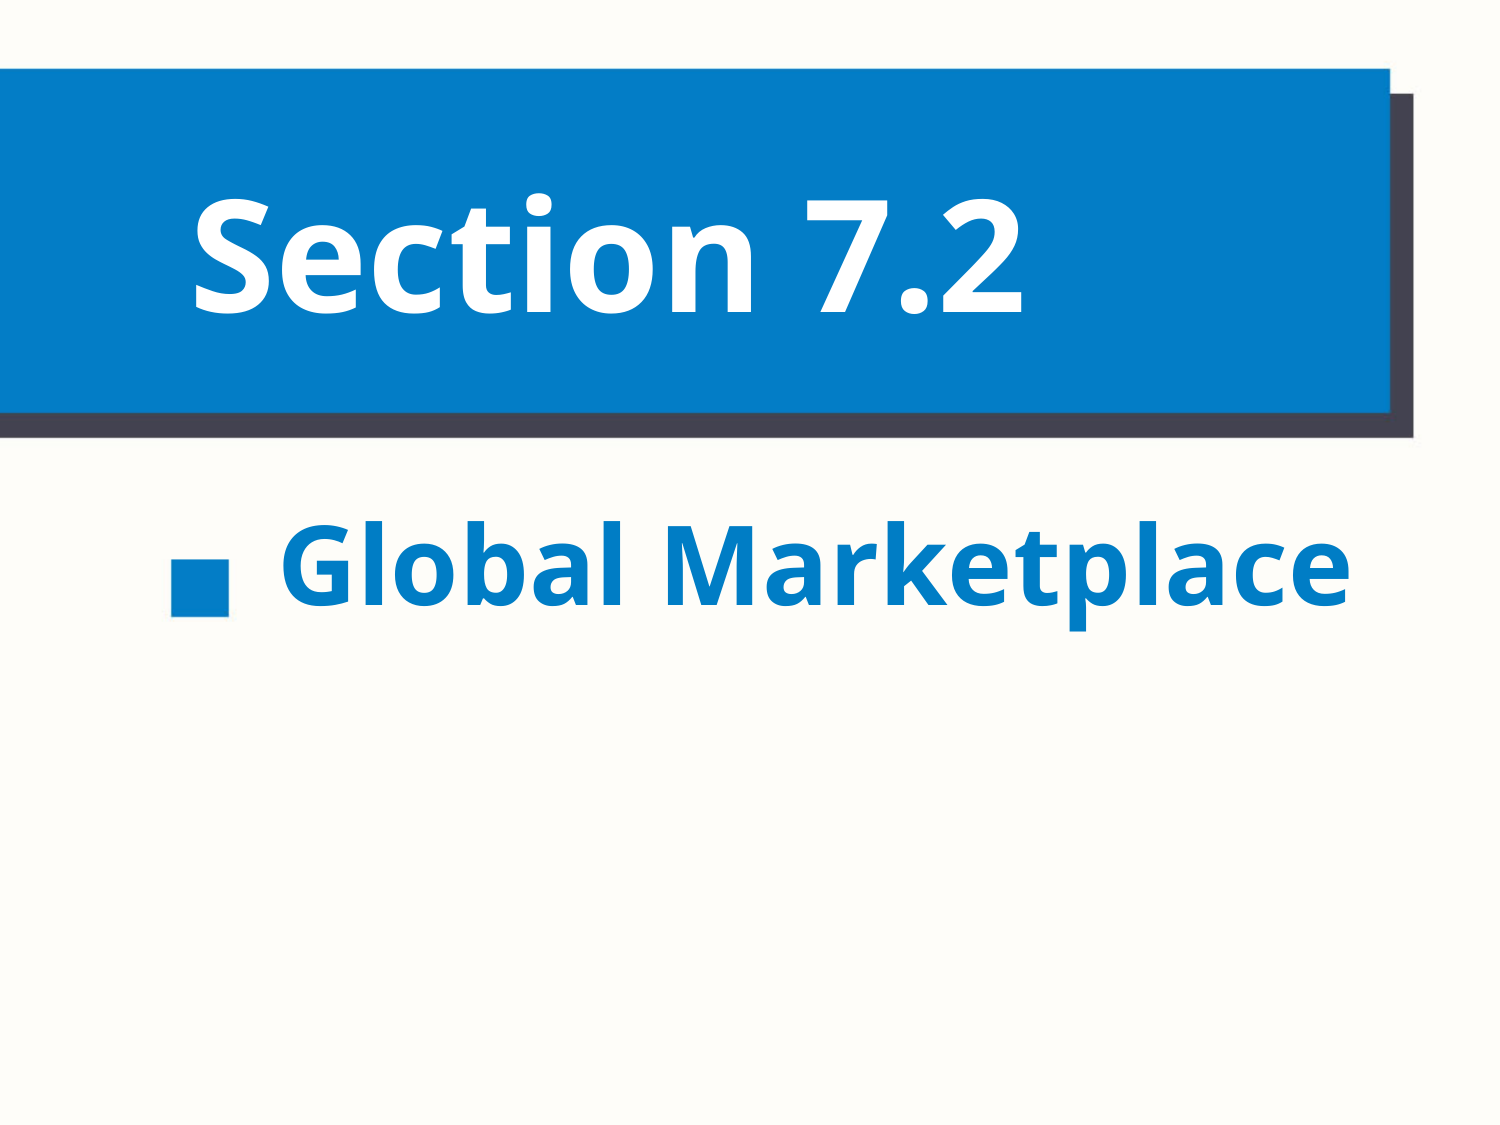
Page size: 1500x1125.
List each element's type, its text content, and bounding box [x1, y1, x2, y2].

picture [0, 0, 1500, 1125]
title Section 7.2 [174, 99, 1350, 400]
list Global Marketplace [262, 487, 1450, 1063]
